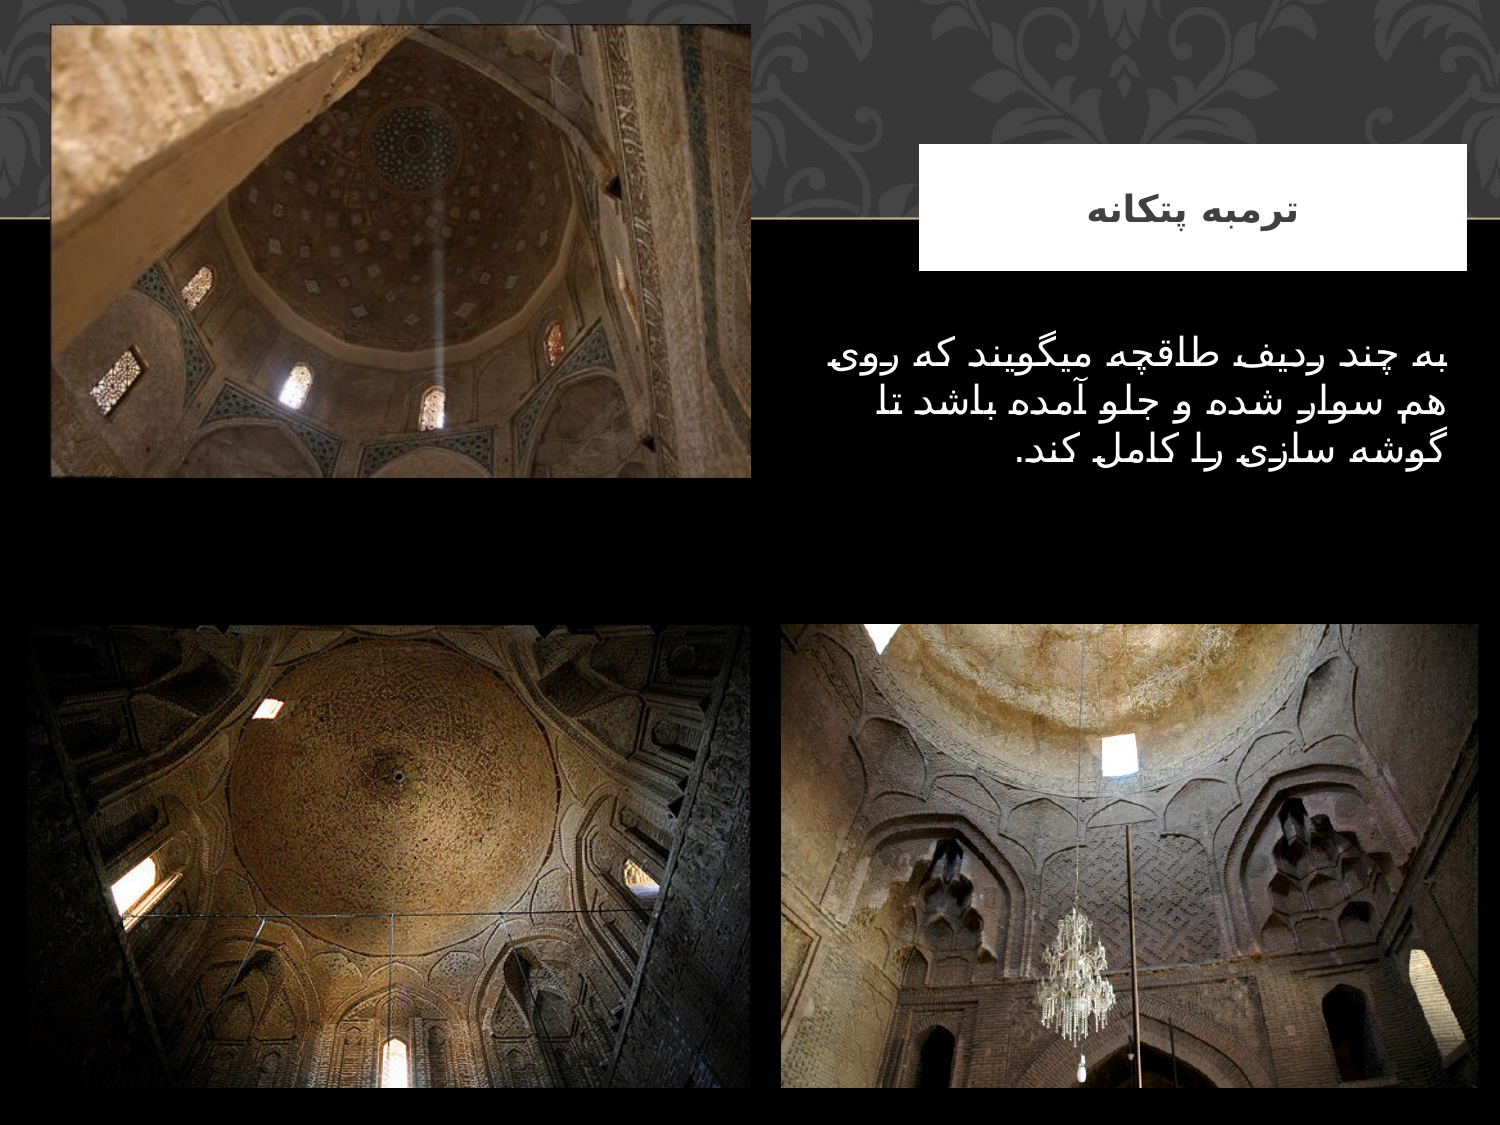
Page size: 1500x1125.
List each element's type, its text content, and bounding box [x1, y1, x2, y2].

picture [49, 24, 751, 479]
title ترمبه پتکانه [919, 144, 1467, 271]
list به چند ردیف طاقچه میگویند که روی هم سوار شده و جلو آمده باشد تا گوشه سازی را کامل کند. [812, 319, 1463, 479]
picture [26, 624, 751, 1088]
picture [780, 624, 1479, 1088]
